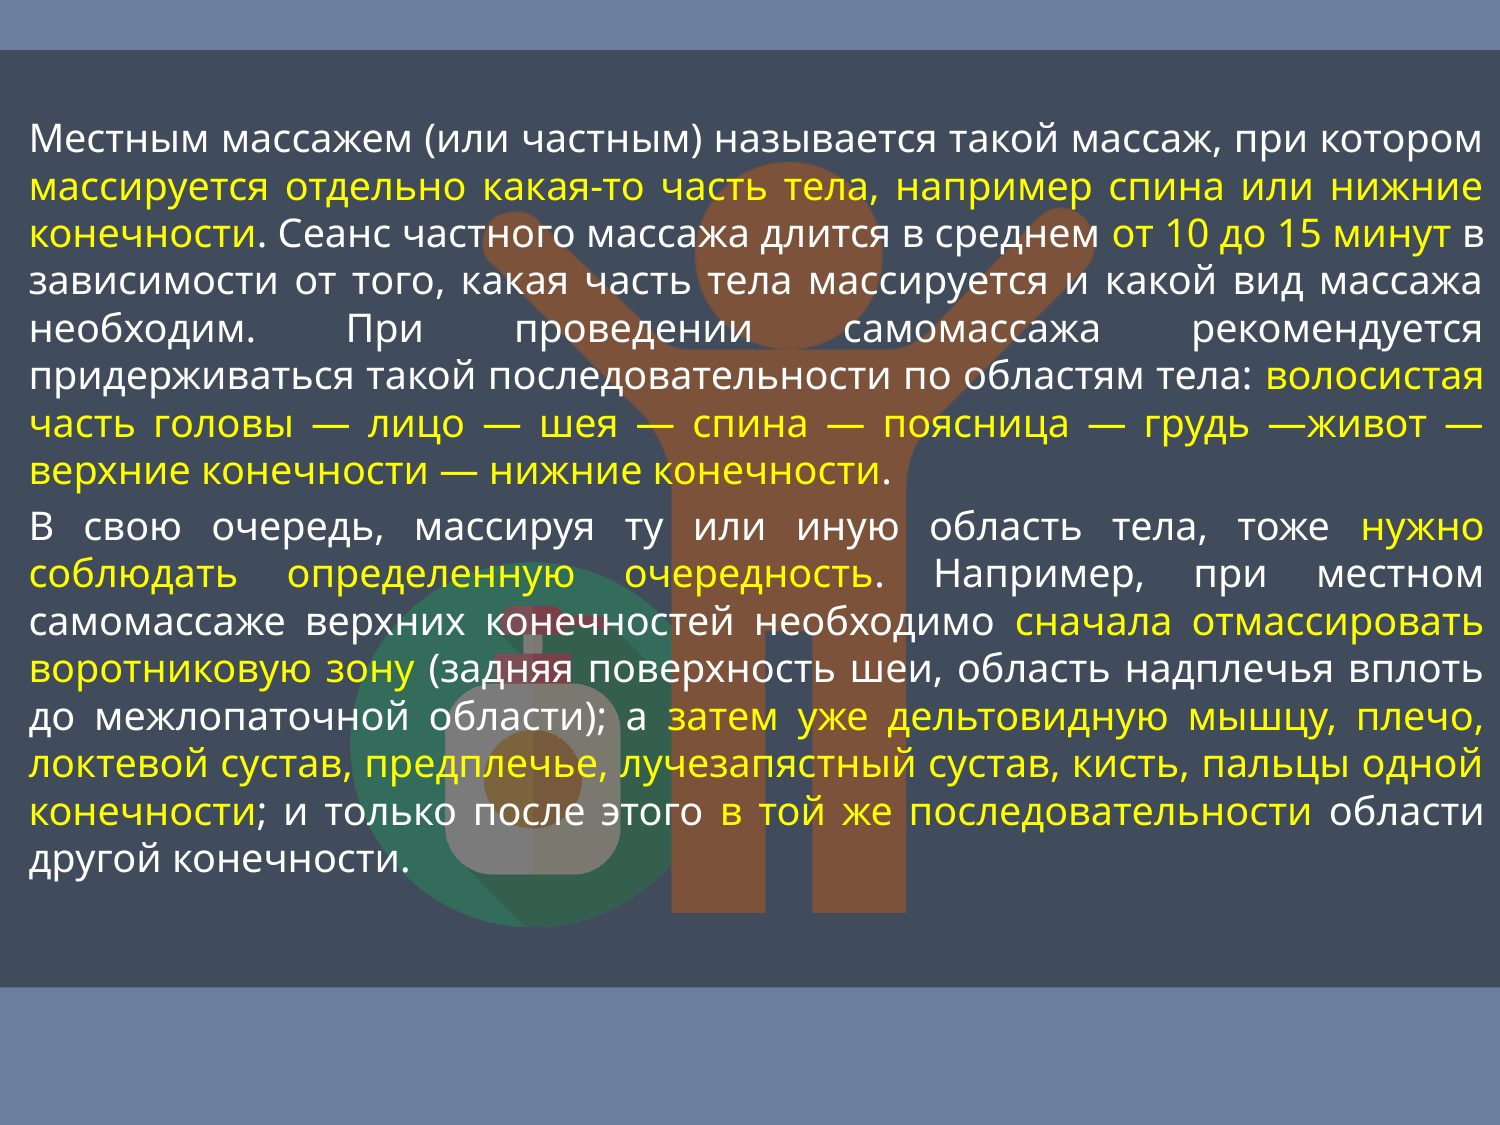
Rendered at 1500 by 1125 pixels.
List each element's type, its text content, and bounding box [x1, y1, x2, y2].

list Местным массажем (или частным) называется такой массаж, при котором массируется отдельно какая-то часть тела, например спина или нижние конечности. Сеанс частного массажа длится в среднем от 10 до 15 минут в зависимости от того, какая часть тела массируется и какой вид массажа необходим. При проведении самомассажа рекомендуется придерживаться такой последовательности по областям тела: волосистая часть головы — лицо — шея — спина — поясница — грудь —живот — верхние конечности — нижние конечности. В свою очередь, массируя ту или иную область тела, тоже нужно соблюдать определенную очередность. Например, при местном самомассаже верхних конечностей необходимо сначала отмассировать воротниковую зону (задняя поверхность шеи, область надплечья вплоть до межлопаточной области); а затем уже дельтовидную мышцу, плечо, локтевой сустав, предплечье, лучезапястный сустав, кисть, пальцы одной конечности; и только после этого в той же последовательности области другой конечности. [0, 50, 1500, 988]
picture [349, 162, 1188, 927]
